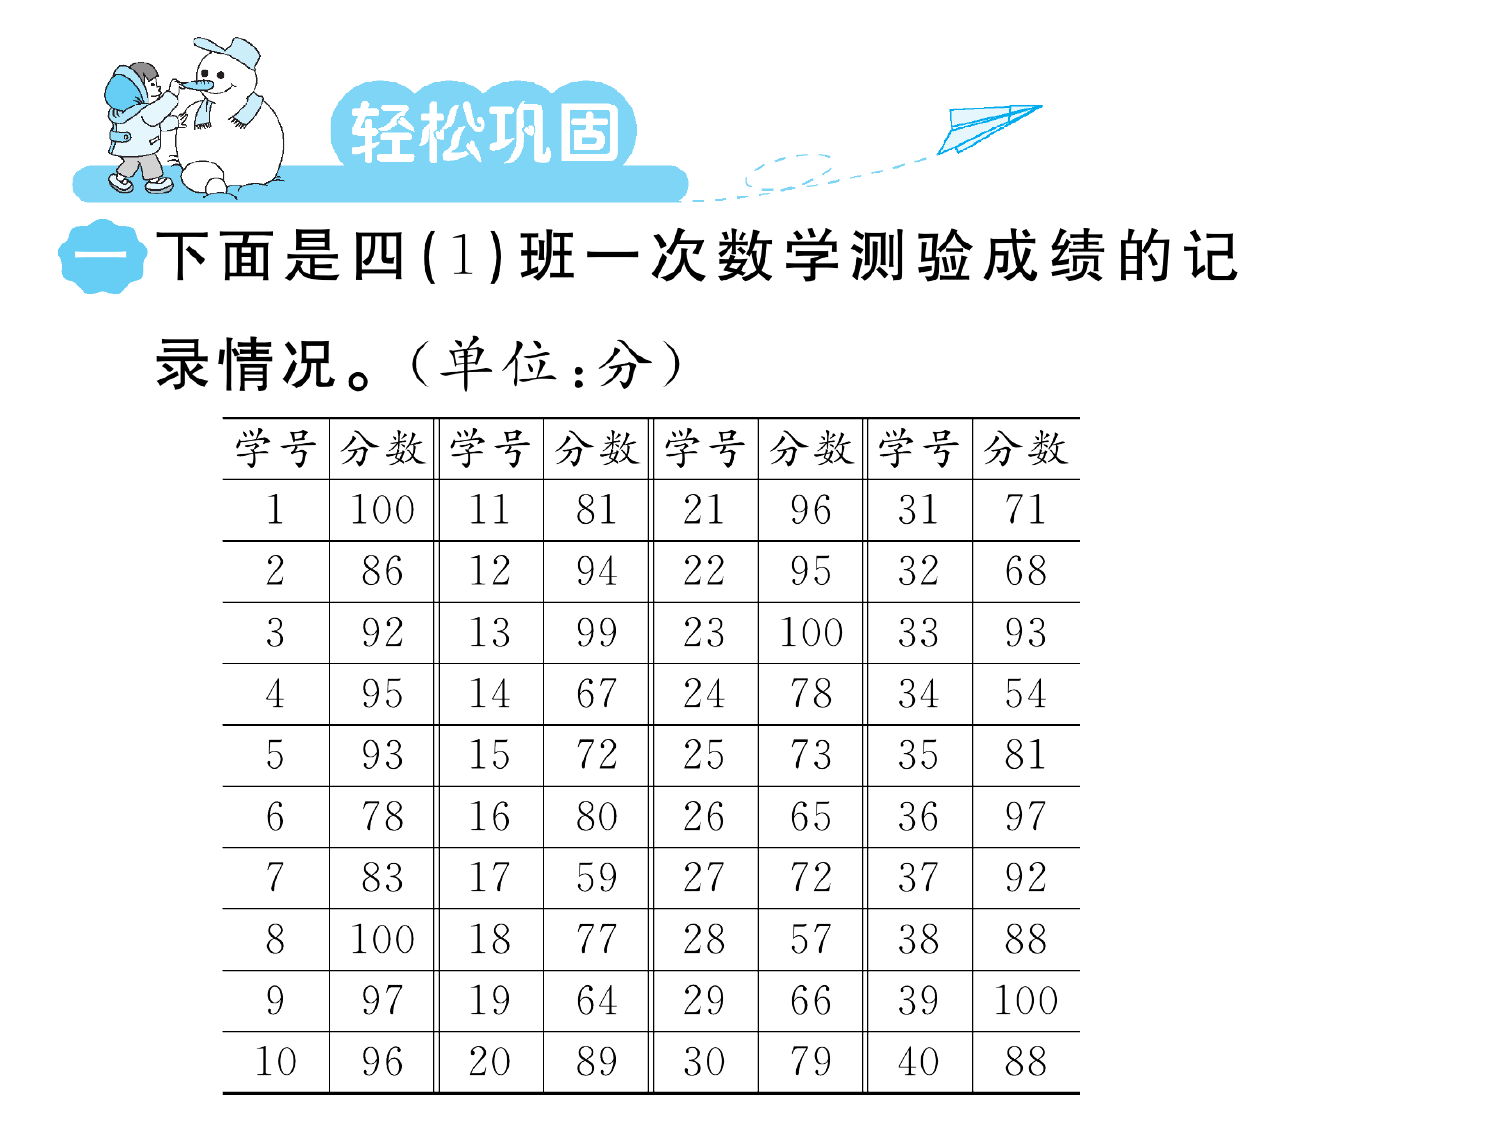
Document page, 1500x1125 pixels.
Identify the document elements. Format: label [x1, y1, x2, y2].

picture [53, 28, 1277, 1112]
